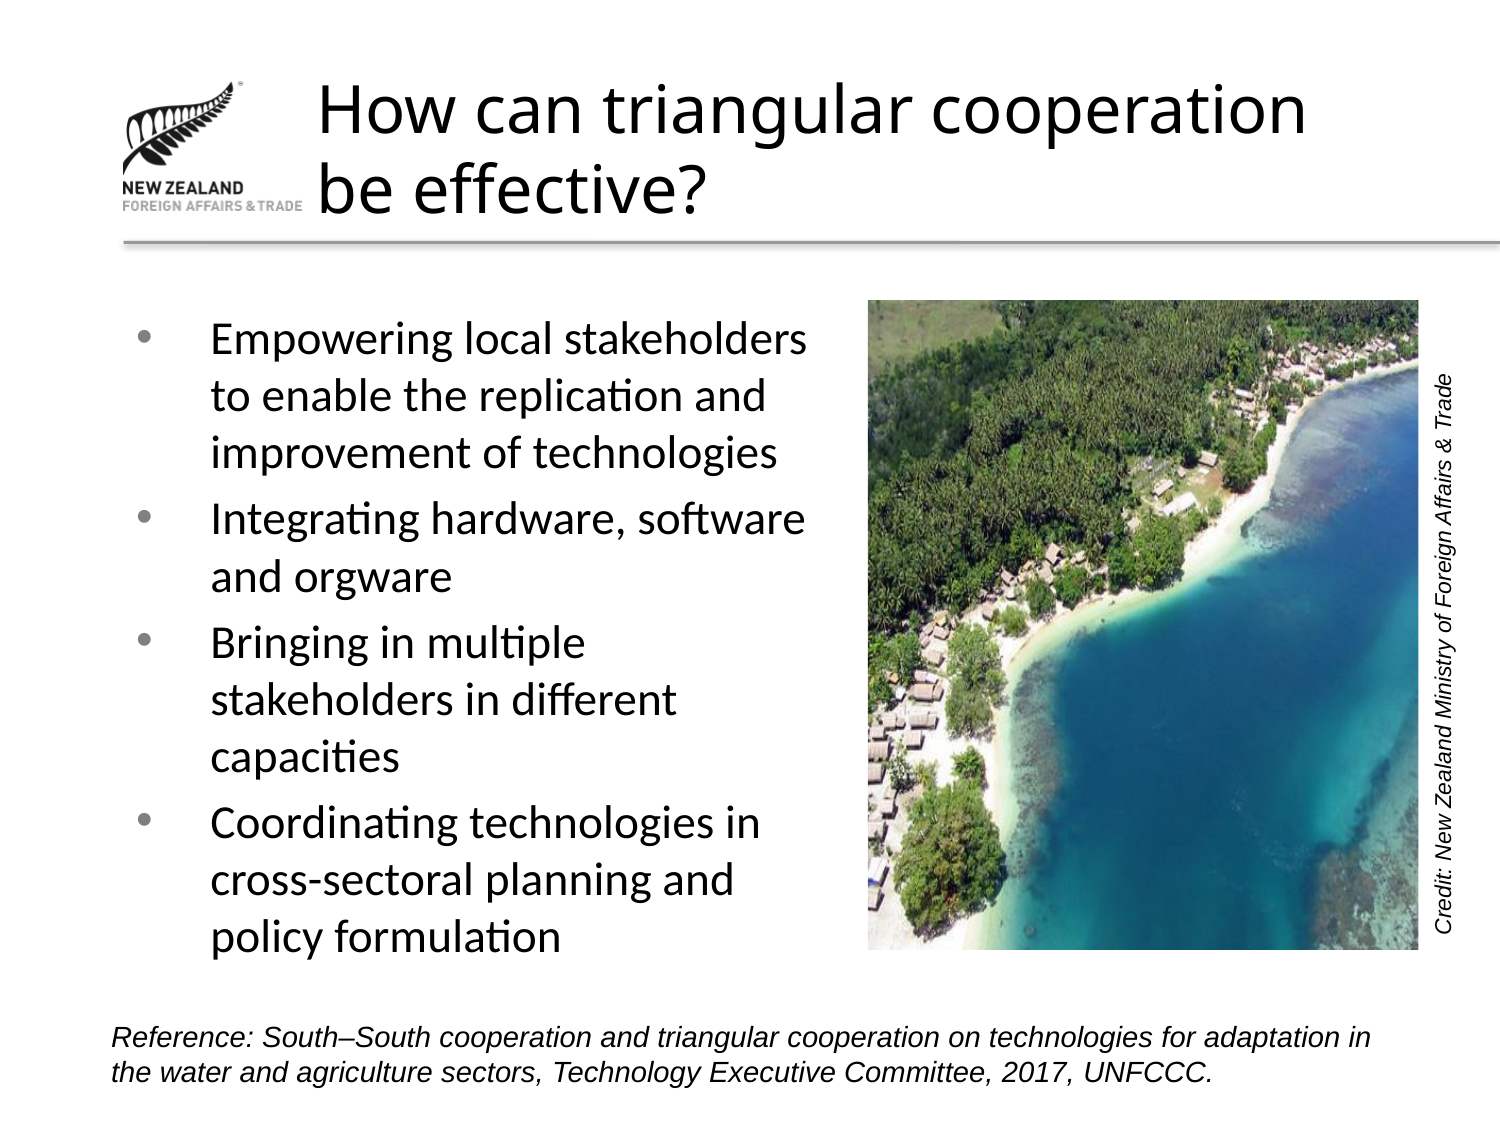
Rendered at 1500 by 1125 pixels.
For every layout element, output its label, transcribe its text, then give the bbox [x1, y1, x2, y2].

text_box Reference: South–South cooperation and triangular cooperation on technologies for adaptation in the water and agriculture sectors, Technology Executive Committee, 2017, UNFCCC. [96, 1010, 1419, 1096]
picture [867, 299, 1419, 951]
list How can triangular cooperation be effective? [301, 59, 1407, 225]
picture [123, 81, 301, 211]
text_box Credit: New Zealand Ministry of Foreign Affairs & Trade [1424, 333, 1463, 951]
list Empowering local stakeholders to enable the replication and improvement of technologies Integrating hardware, software and orgware Bringing in multiple stakeholders in different capacities Coordinating technologies in cross-sectoral planning and policy formulation [121, 299, 839, 971]
